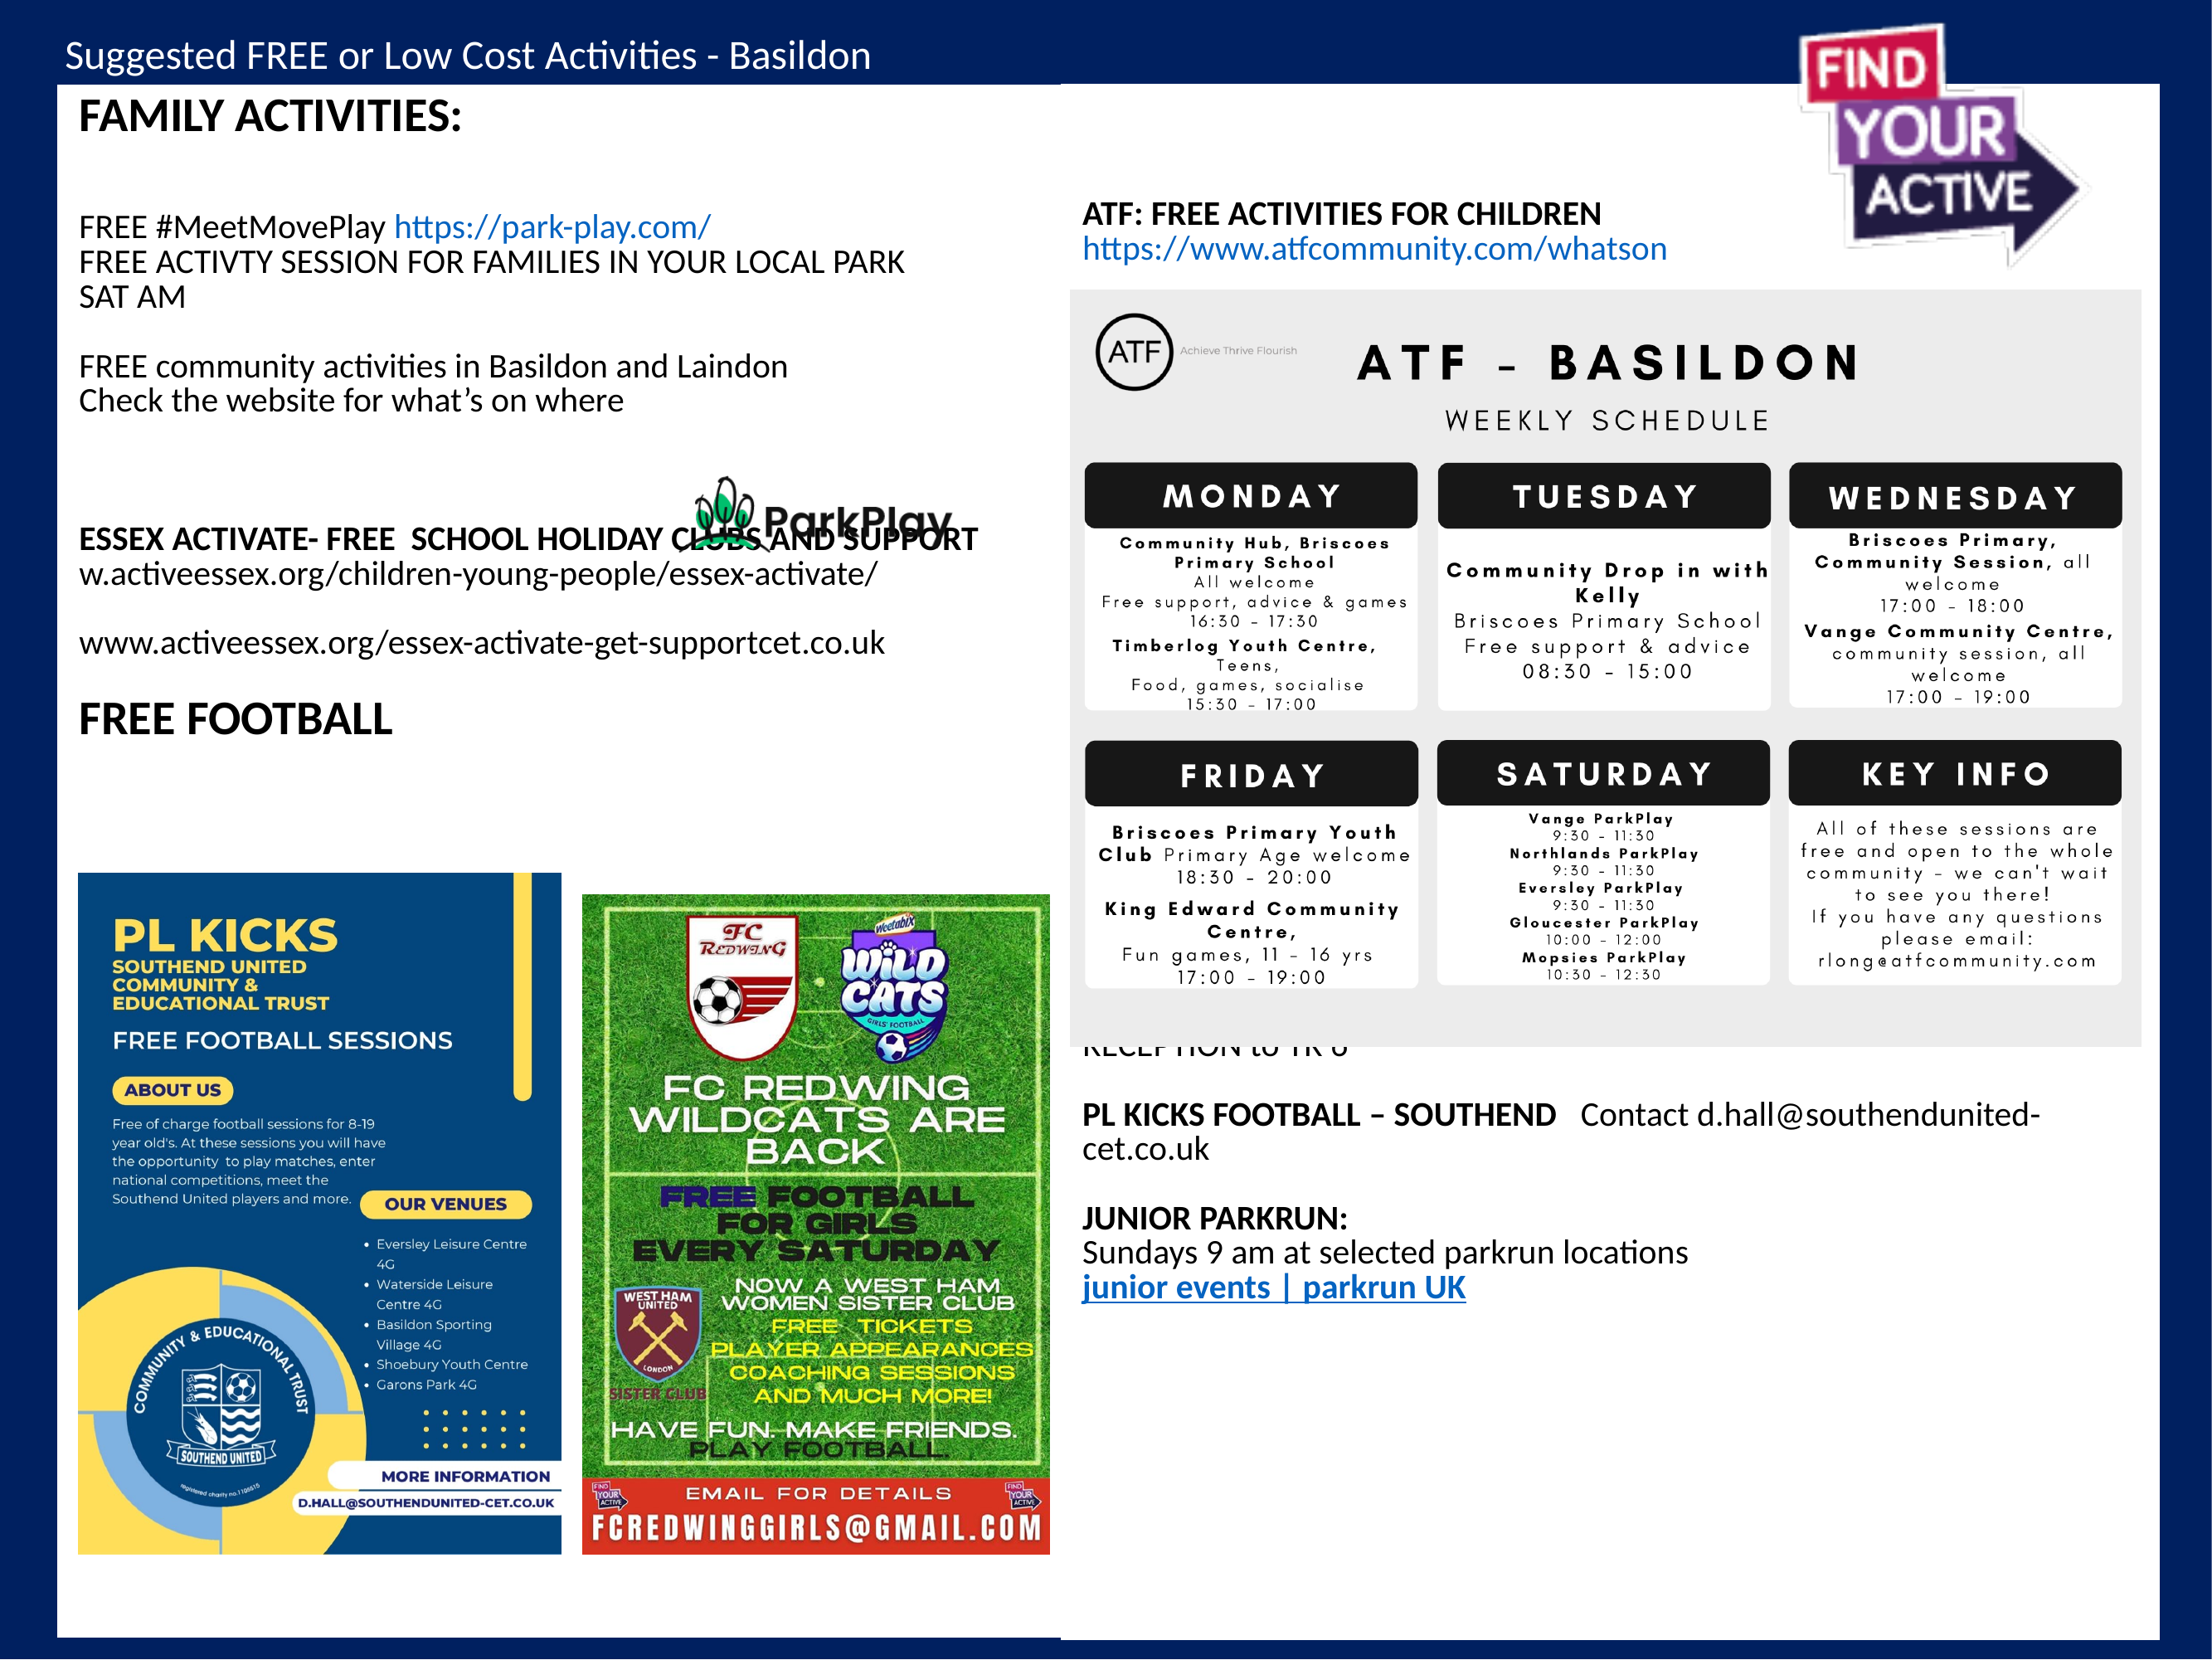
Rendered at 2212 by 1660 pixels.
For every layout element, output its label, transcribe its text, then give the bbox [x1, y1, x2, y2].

picture [78, 873, 562, 1555]
picture [1784, 21, 2111, 270]
picture [1070, 290, 2142, 1048]
text_box Suggested FREE or Low Cost Activities - Basildon [52, 21, 1371, 84]
picture [678, 475, 954, 554]
table_header FAMILY ACTIVITIES: FREE #MeetMovePlay https://park-play.com/ FREE ACTIVTY SESSION FOR FAMILIES IN YOUR LOCAL PARK SAT AM FREE community activities in Basildon and Laindon Check the website for what’s on where ESSEX ACTIVATE- FREE SCHOOL HOLIDAY CLUBS AND SUPPORT w.activeessex.org/children-young-people/essex-activate/ www.activeessex.org/essex-activate-get-supportcet.co.uk FREE FOOTBALL [57, 85, 1061, 1638]
table_header ATF: FREE ACTIVITIES FOR CHILDREN https://www.atfcommunity.com/whatson FC Redwing Football https://www.facebook.com/FCRedwing FREE ACADEMY FOIR BOYS AND GIRLS (reception and Yr1) FREE GIRLS FOOTBALL – WILDCATS RECEPTION to YR 6 PL KICKS FOOTBALL – SOUTHEND Contact d.hall@southendunited-cet.co.uk JUNIOR PARKRUN: Sundays 9 am at selected parkrun locations junior events | parkrun UK [1061, 85, 2158, 1635]
picture [582, 894, 1050, 1555]
